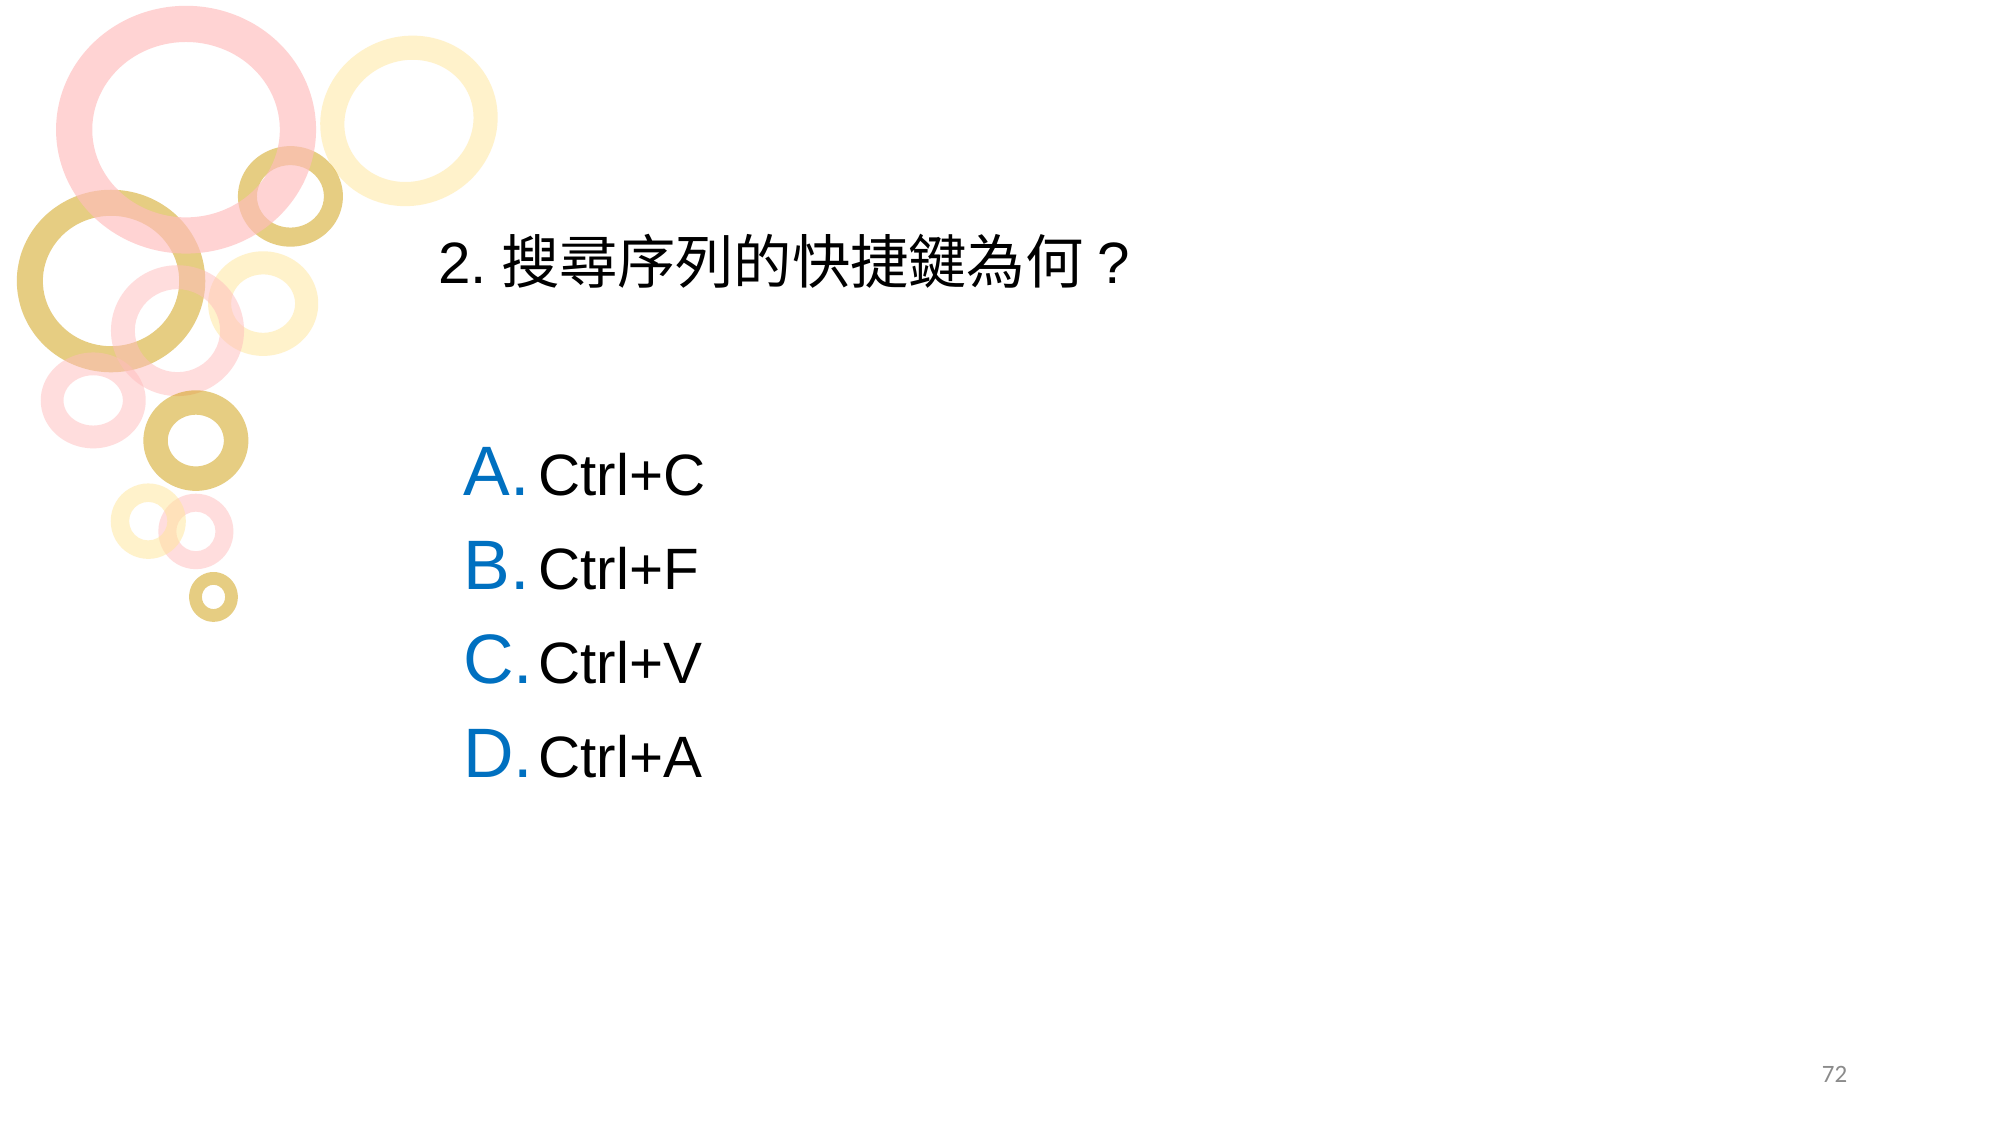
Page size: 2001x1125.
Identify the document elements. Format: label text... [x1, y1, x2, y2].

text_box 2.搜尋序列的快捷鍵為何? [423, 116, 2000, 404]
slide_number 72 [1412, 1042, 1863, 1103]
text_box Ctrl+C Ctrl+F Ctrl+V Ctrl+A [448, 403, 2000, 917]
